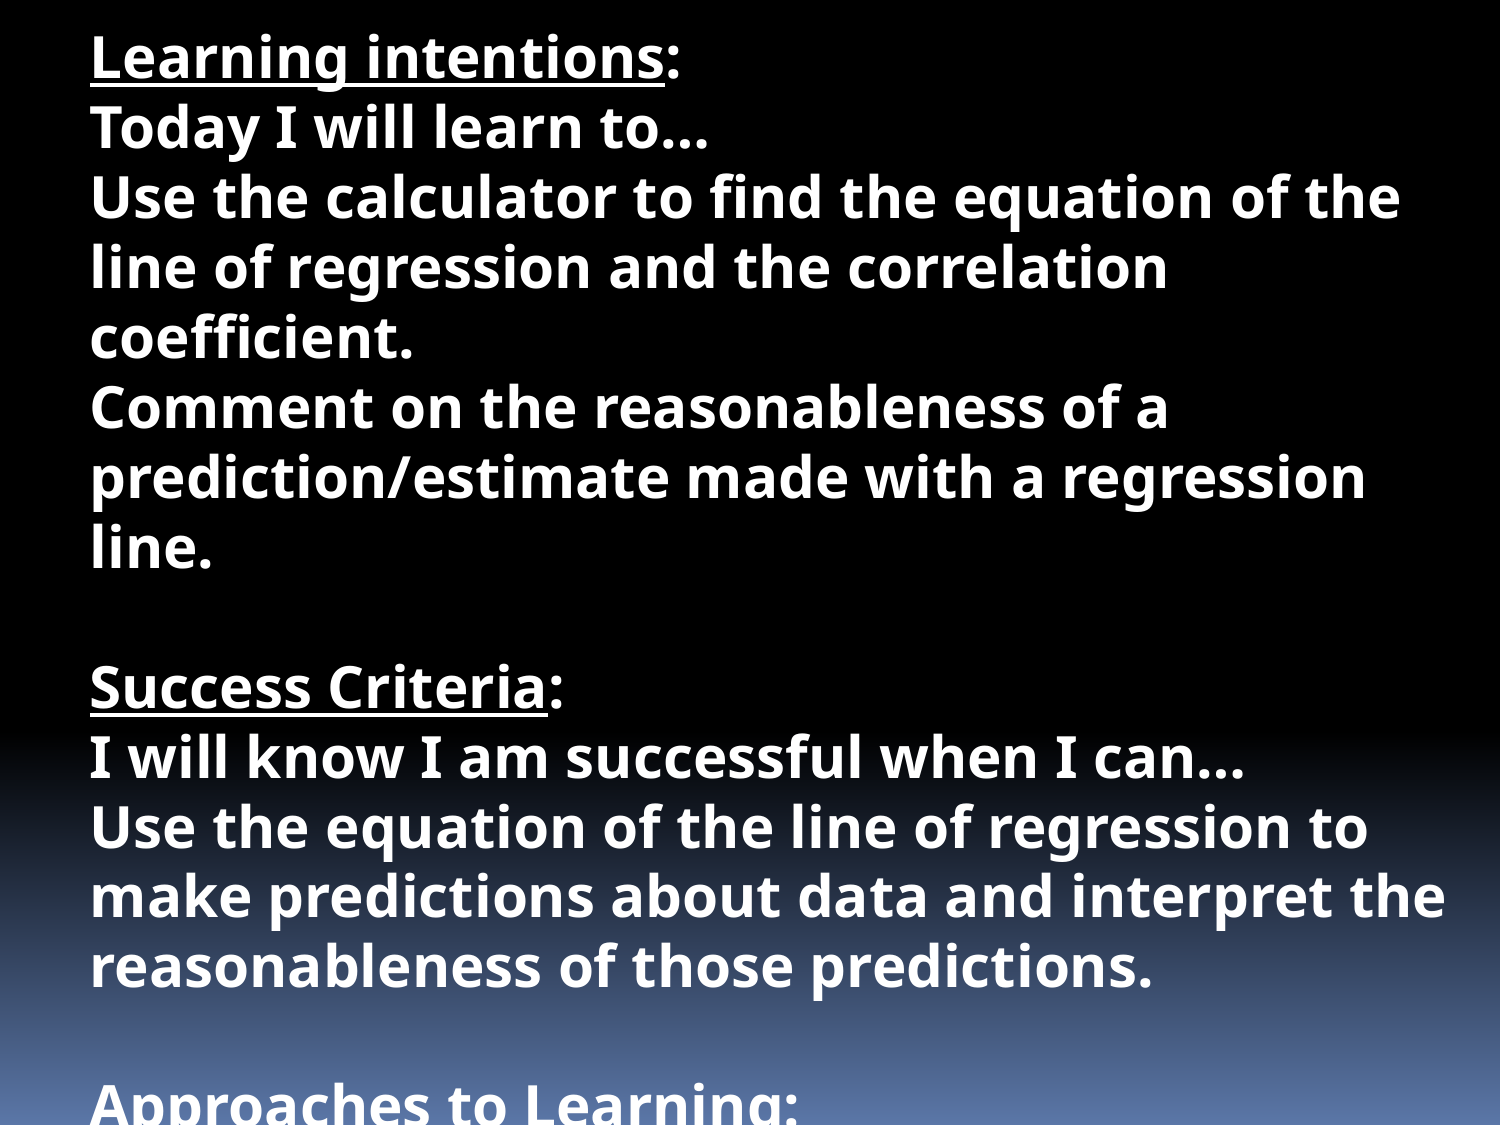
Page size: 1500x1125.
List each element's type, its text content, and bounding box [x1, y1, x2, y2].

text_box Learning intentions: Today I will learn to… Use the calculator to find the equation of the line of regression and the correlation coefficient. Comment on the reasonableness of a prediction/estimate made with a regression line. Success Criteria: I will know I am successful when I can… Use the equation of the line of regression to make predictions about data and interpret the reasonableness of those predictions. Approaches to Learning: Thinking Skills [74, 12, 1488, 1125]
